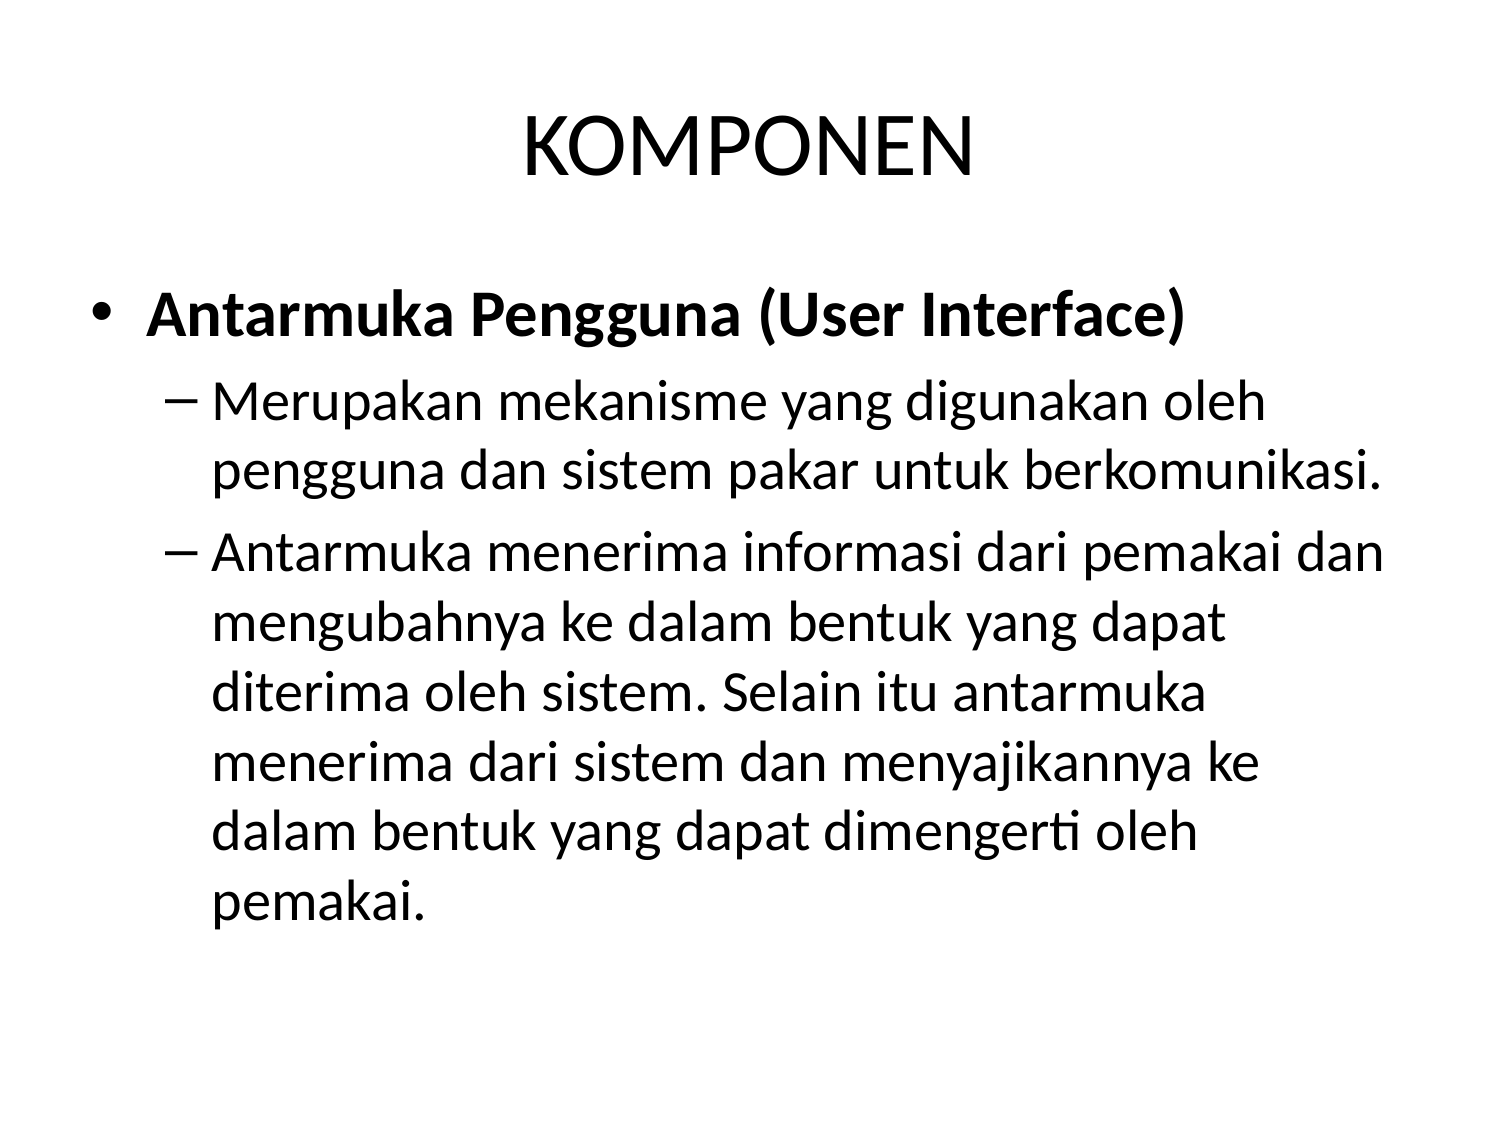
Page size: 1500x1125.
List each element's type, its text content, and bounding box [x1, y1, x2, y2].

title KOMPONEN [75, 45, 1425, 233]
list Antarmuka Pengguna (User Interface) Merupakan mekanisme yang digunakan oleh pengguna dan sistem pakar untuk berkomunikasi. Antarmuka menerima informasi dari pemakai dan mengubahnya ke dalam bentuk yang dapat diterima oleh sistem. Selain itu antarmuka menerima dari sistem dan menyajikannya ke dalam bentuk yang dapat dimengerti oleh pemakai. [75, 262, 1425, 1005]
